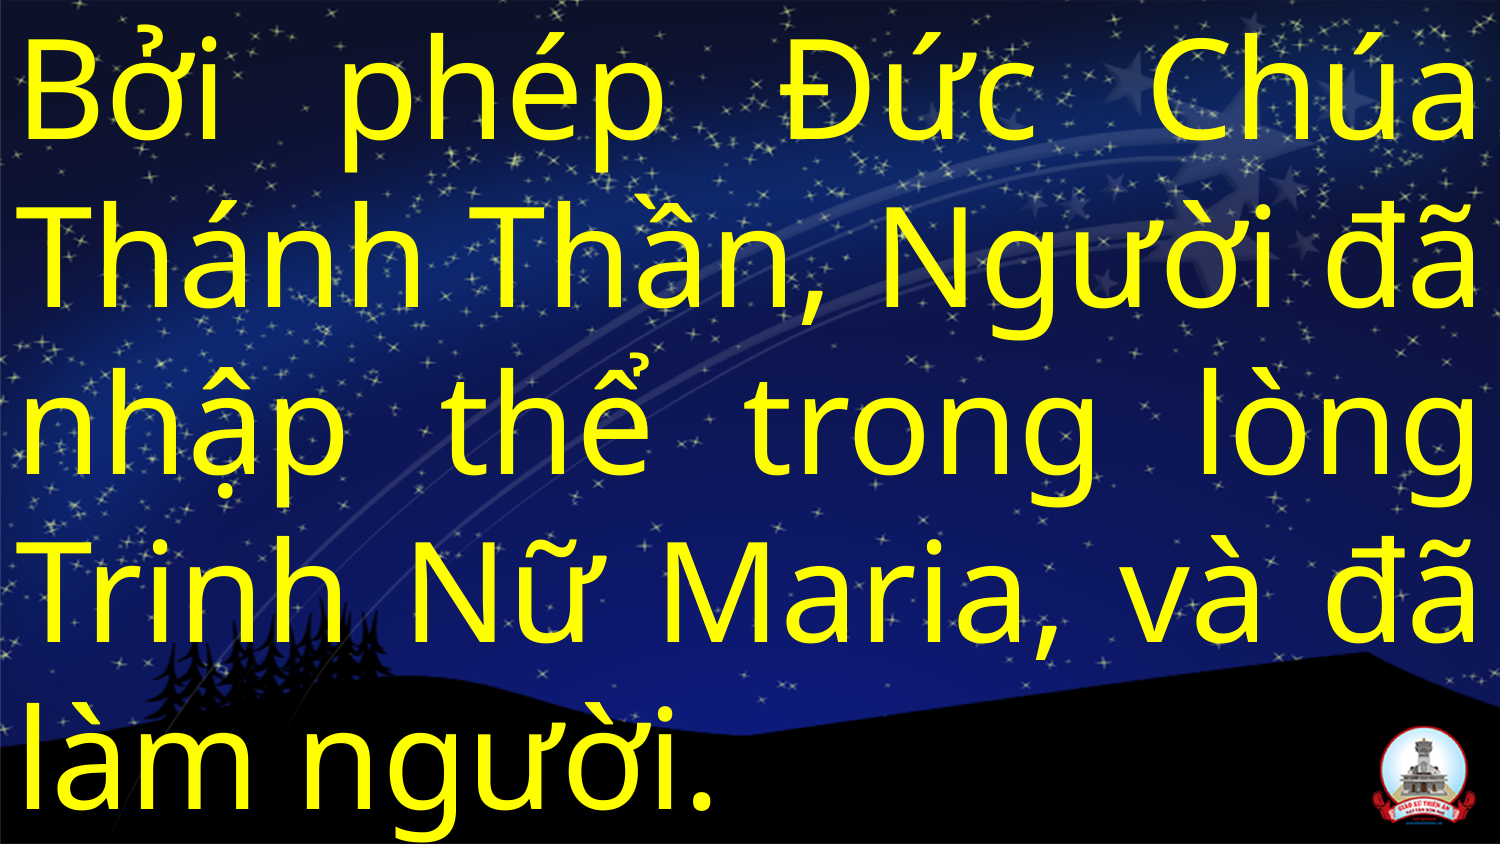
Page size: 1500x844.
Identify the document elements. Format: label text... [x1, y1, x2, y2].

title Bởi phép Đức Chúa Thánh Thần, Người đã nhập thể trong lòng Trinh Nữ Maria, và đã làm người. [0, 0, 1500, 841]
